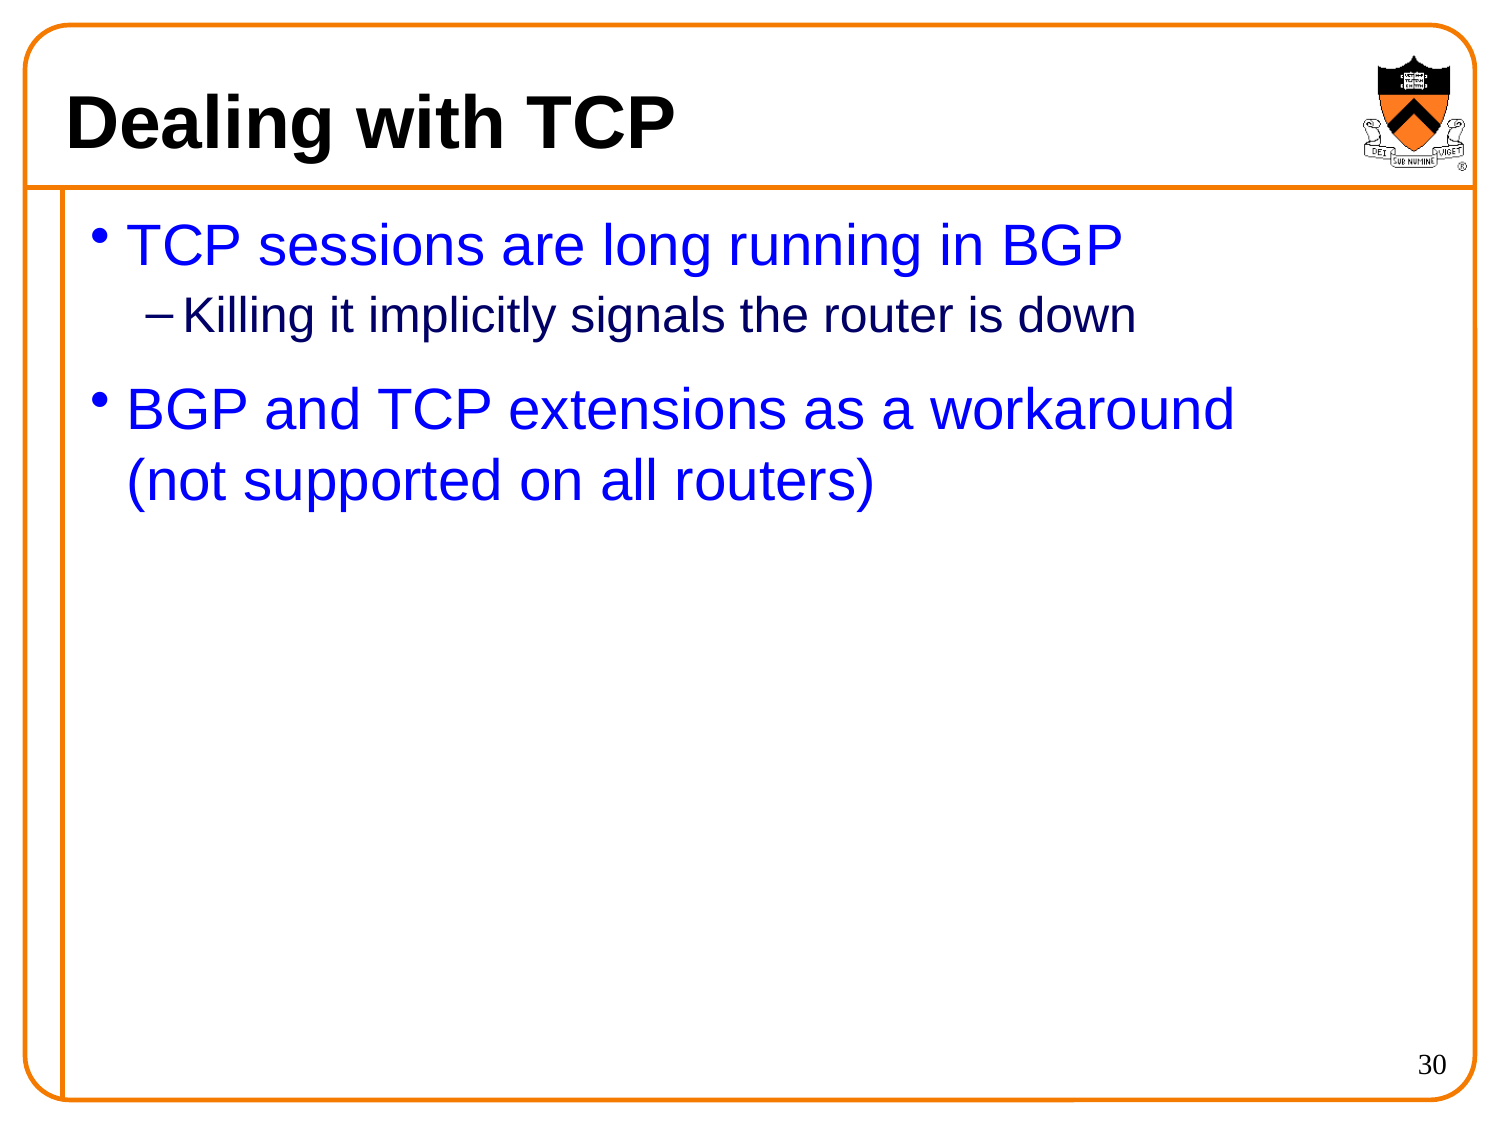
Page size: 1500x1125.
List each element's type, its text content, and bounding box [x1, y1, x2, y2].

picture [1361, 52, 1467, 171]
title Dealing with TCP [49, 62, 1374, 176]
slide_number 30 [1312, 1037, 1463, 1101]
list TCP sessions are long running in BGP Killing it implicitly signals the router is down BGP and TCP extensions as a workaround (not supported on all routers) [74, 199, 1463, 1125]
